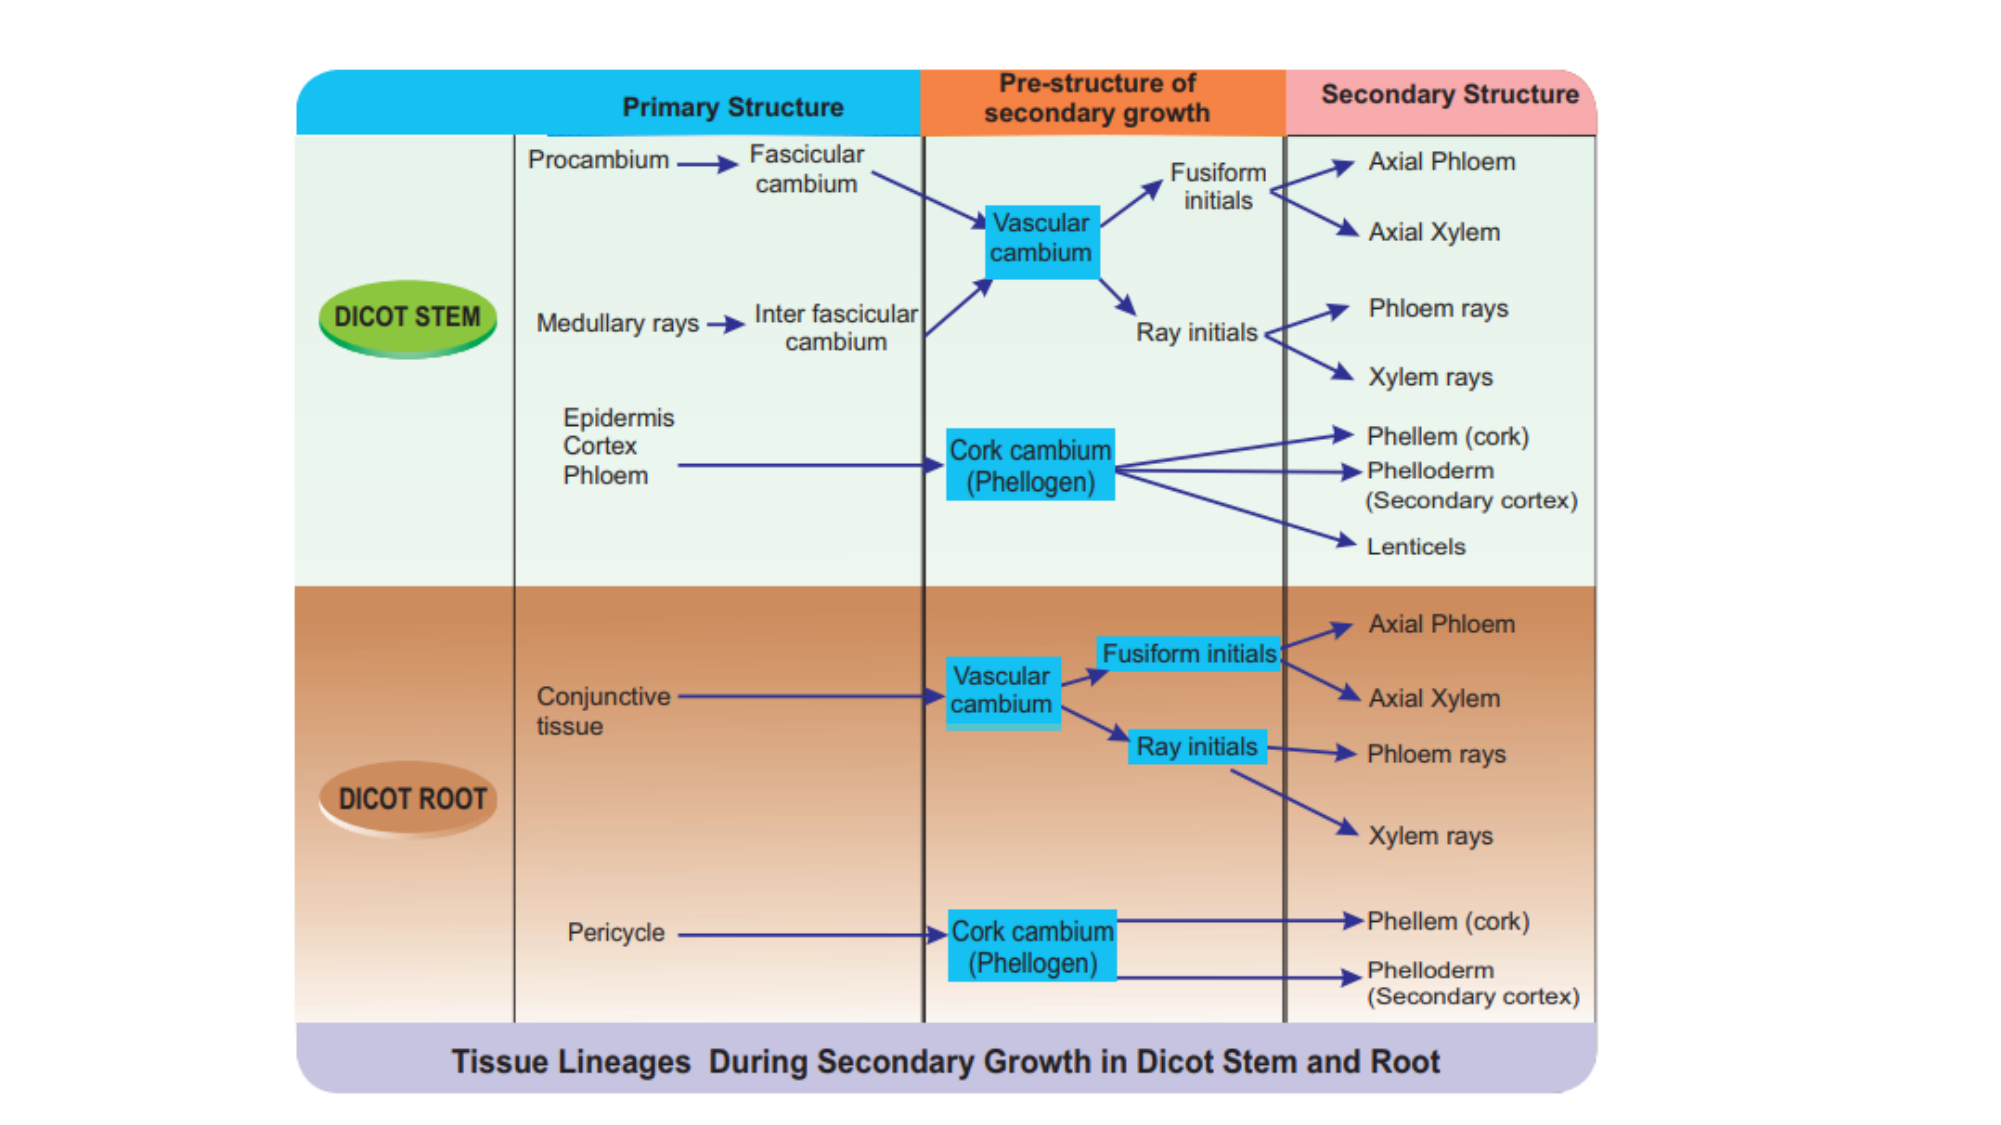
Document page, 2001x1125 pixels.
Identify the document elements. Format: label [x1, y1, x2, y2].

picture [258, 59, 1616, 1116]
